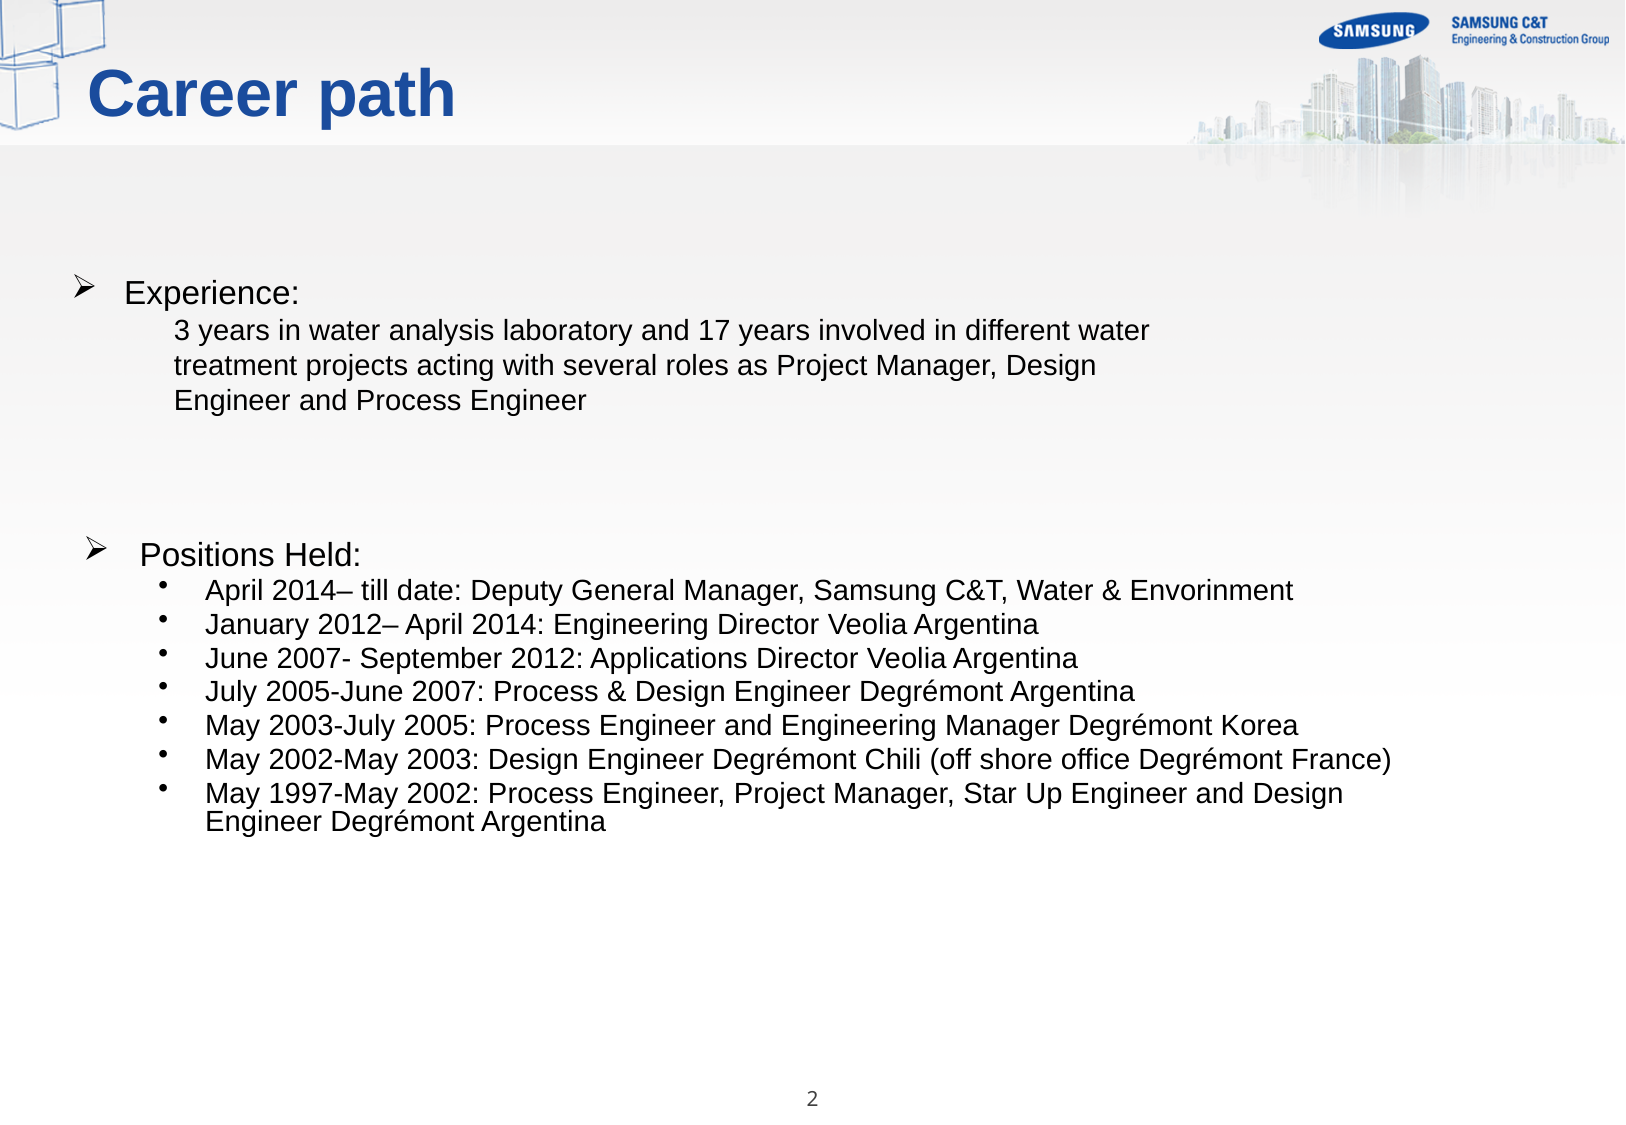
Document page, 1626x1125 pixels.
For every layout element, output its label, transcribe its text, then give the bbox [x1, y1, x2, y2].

text_box Career path [72, 42, 474, 138]
picture [0, 0, 1625, 1125]
text_box Experience: 3 years in water analysis laboratory and 17 years involved in different water treatment projects acting with several roles as Project Manager, Design Engineer and Process Engineer [56, 220, 1230, 424]
list Positions Held: April 2014– till date: Deputy General Manager, Samsung C&T, Water & Envorinment January 2012– April 2014: Engineering Director Veolia Argentina June 2007- September 2012: Applications Director Veolia Argentina July 2005-June 2007: Process & Design Engineer Degrémont Argentina May 2003-July 2005: Process Engineer and Engineering Manager Degrémont Korea May 2002-May 2003: Design Engineer Degrémont Chili (off shore office Degrémont France) May 1997-May 2002: Process Engineer, Project Manager, Star Up Engineer and Design Engineer Degrémont Argentina [68, 533, 1451, 1061]
